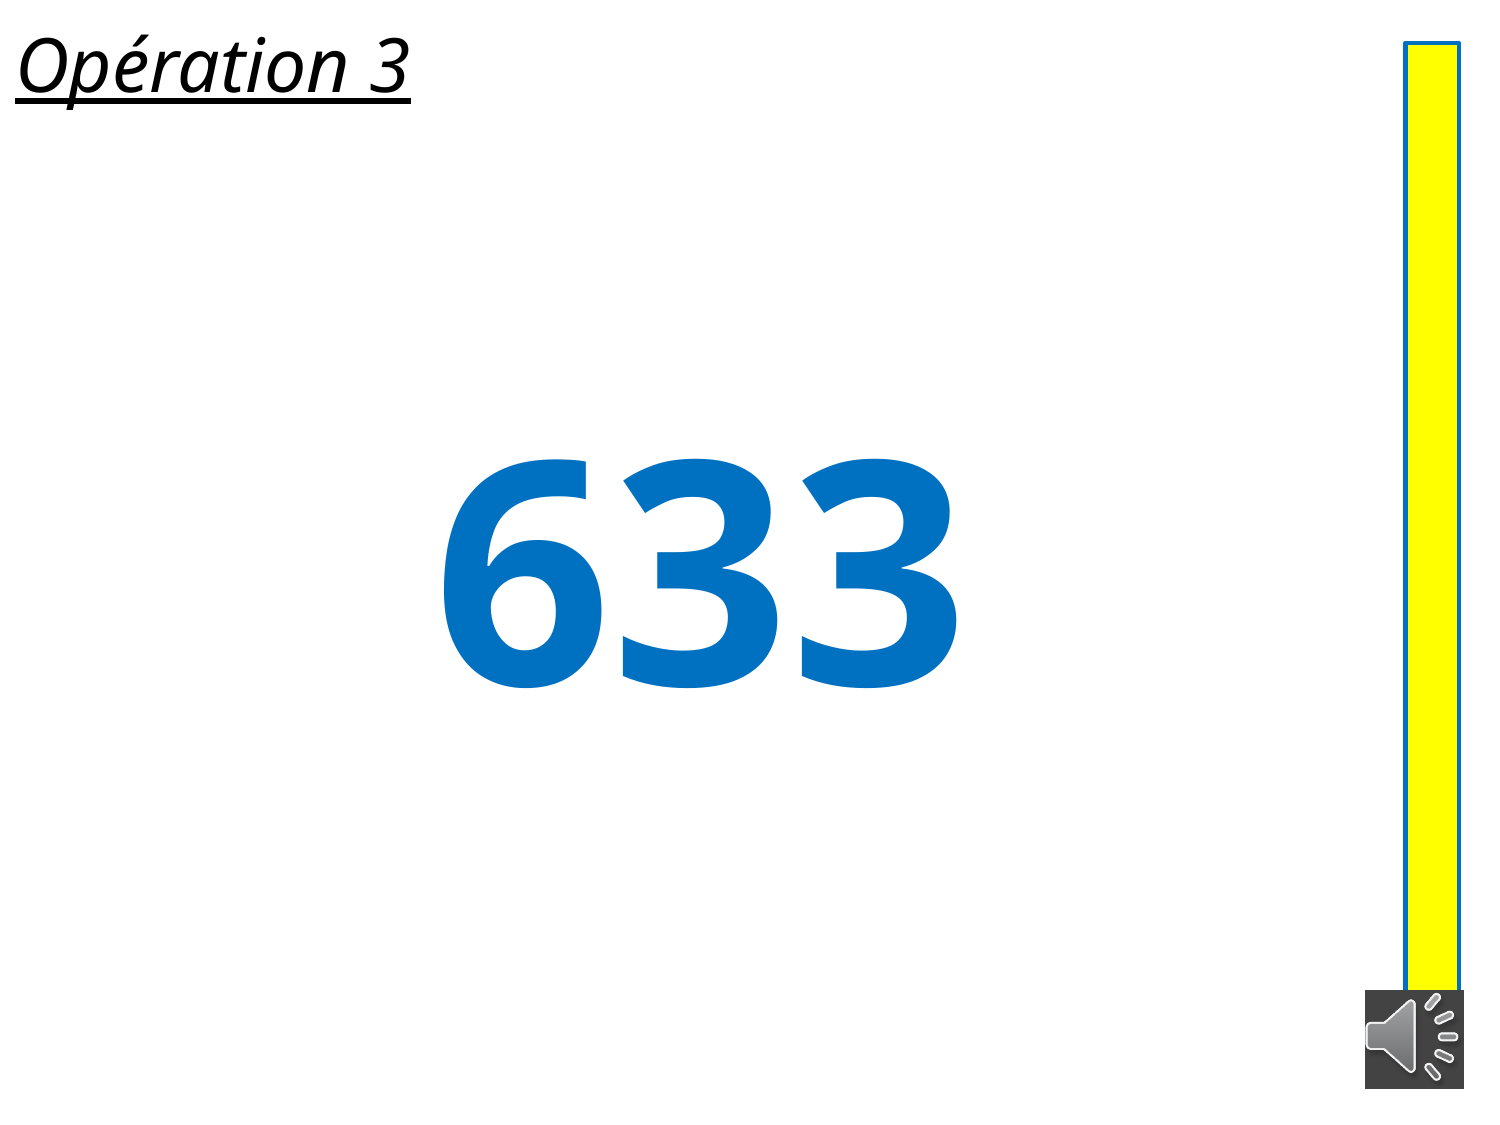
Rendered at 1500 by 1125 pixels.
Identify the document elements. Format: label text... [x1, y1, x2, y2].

text_box [1403, 41, 1461, 987]
title Opération 3 [0, 0, 502, 126]
picture [1364, 989, 1465, 1090]
text_box 633 [0, 365, 1403, 756]
